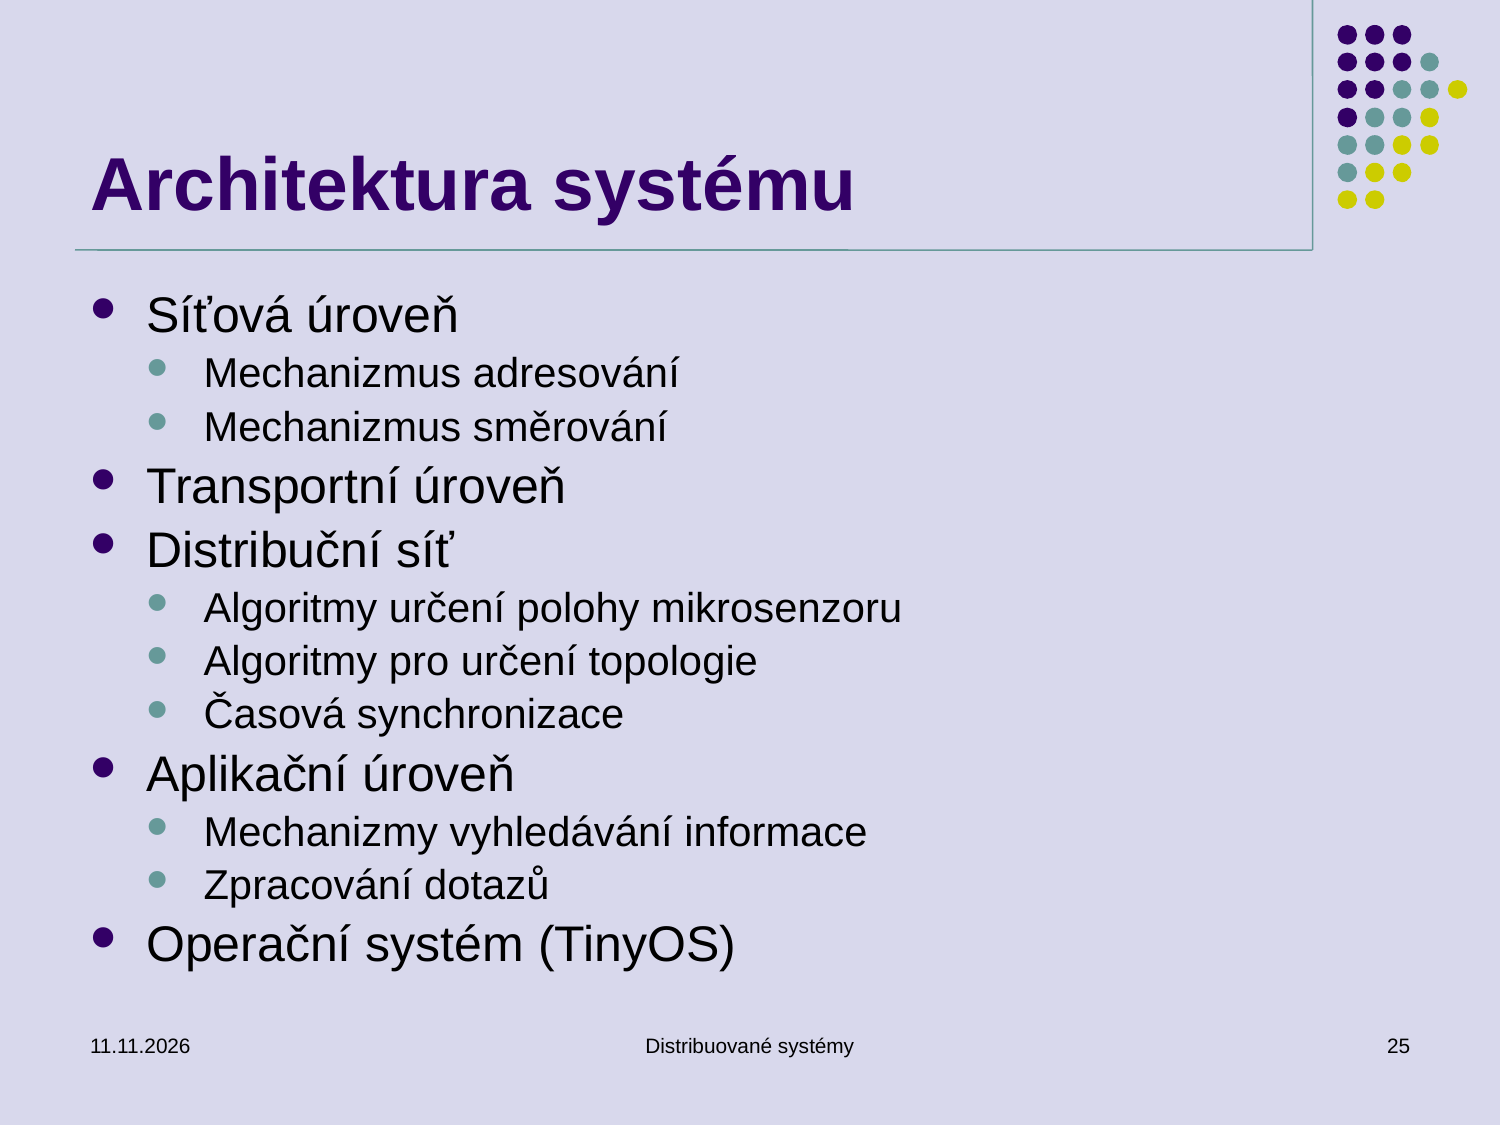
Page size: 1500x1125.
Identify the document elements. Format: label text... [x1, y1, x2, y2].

list Síťová úroveň Mechanizmus adresování Mechanizmus směrování Transportní úroveň Distribuční síť Algoritmy určení polohy mikrosenzoru Algoritmy pro určení topologie Časová synchronizace Aplikační úroveň Mechanizmy vyhledávání informace Zpracování dotazů Operační systém (TinyOS) [75, 282, 1425, 1006]
slide_number 25 [1074, 1024, 1426, 1101]
title Architektura systému [75, 20, 1313, 233]
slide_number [74, 1024, 426, 1101]
footer Distribuované systémy [512, 1024, 988, 1101]
